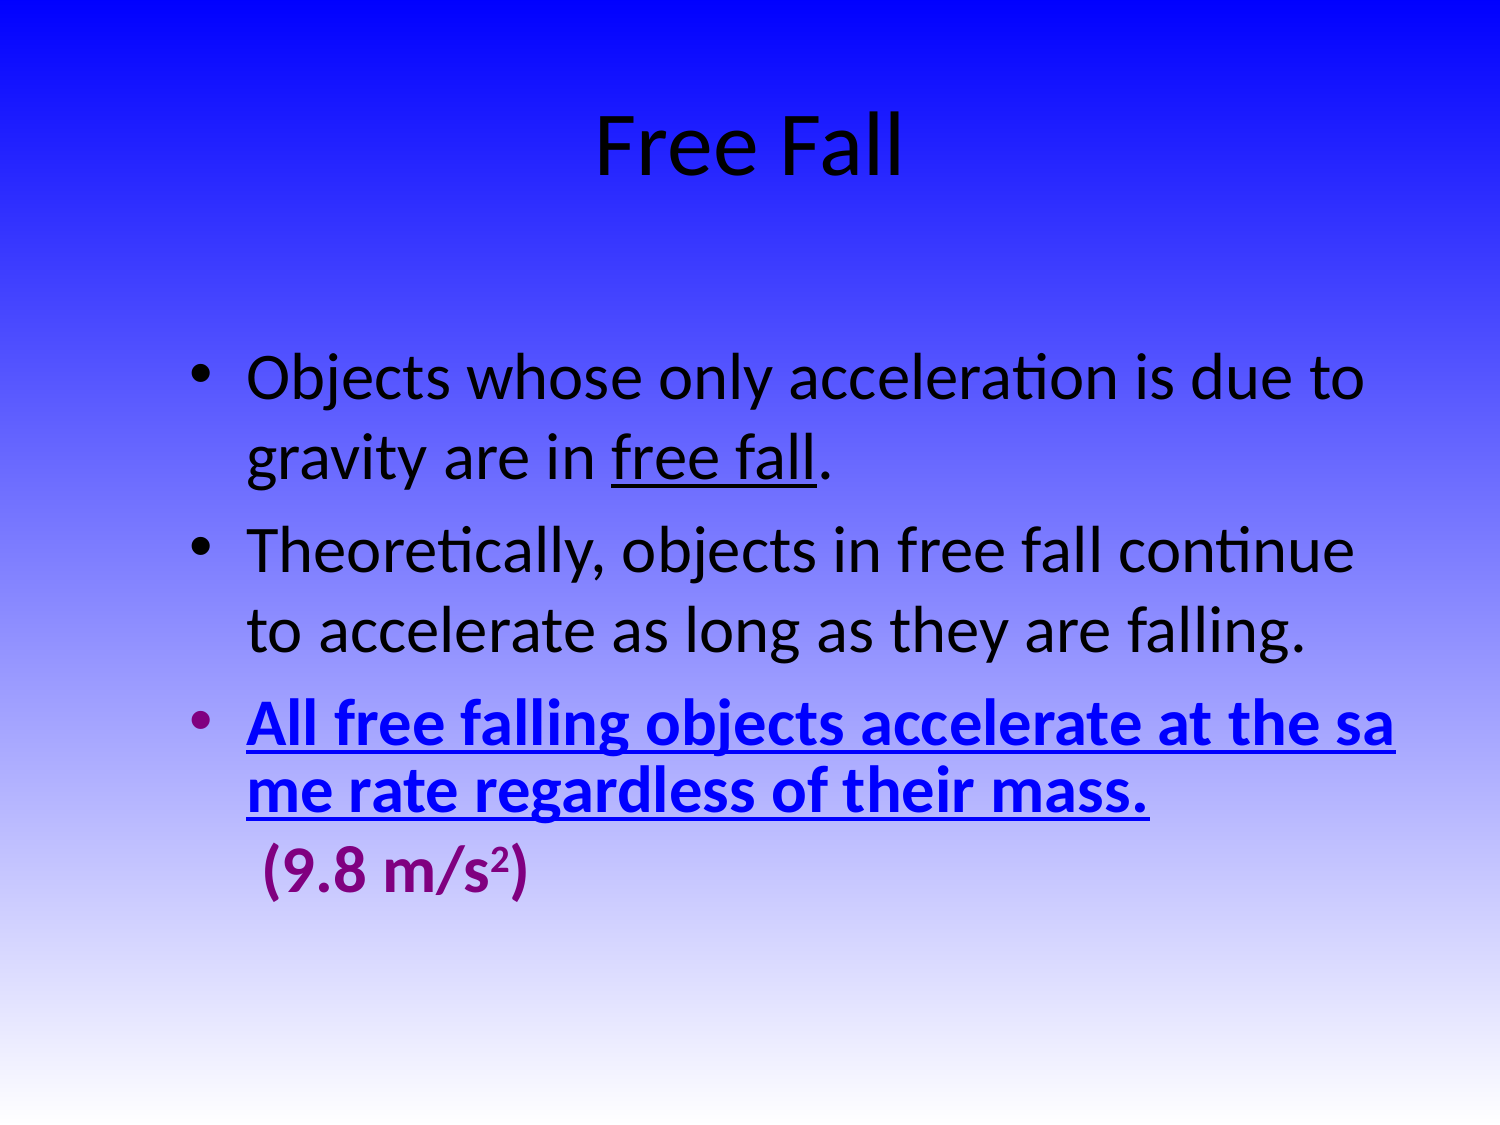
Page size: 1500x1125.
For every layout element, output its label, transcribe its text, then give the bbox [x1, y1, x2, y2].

title Free Fall [75, 45, 1425, 233]
list Objects whose only acceleration is due to gravity are in free fall. Theoretically, objects in free fall continue to accelerate as long as they are falling. All free falling objects accelerate at the same rate regardless of their mass. (9.8 m/s2) [174, 324, 1413, 1050]
